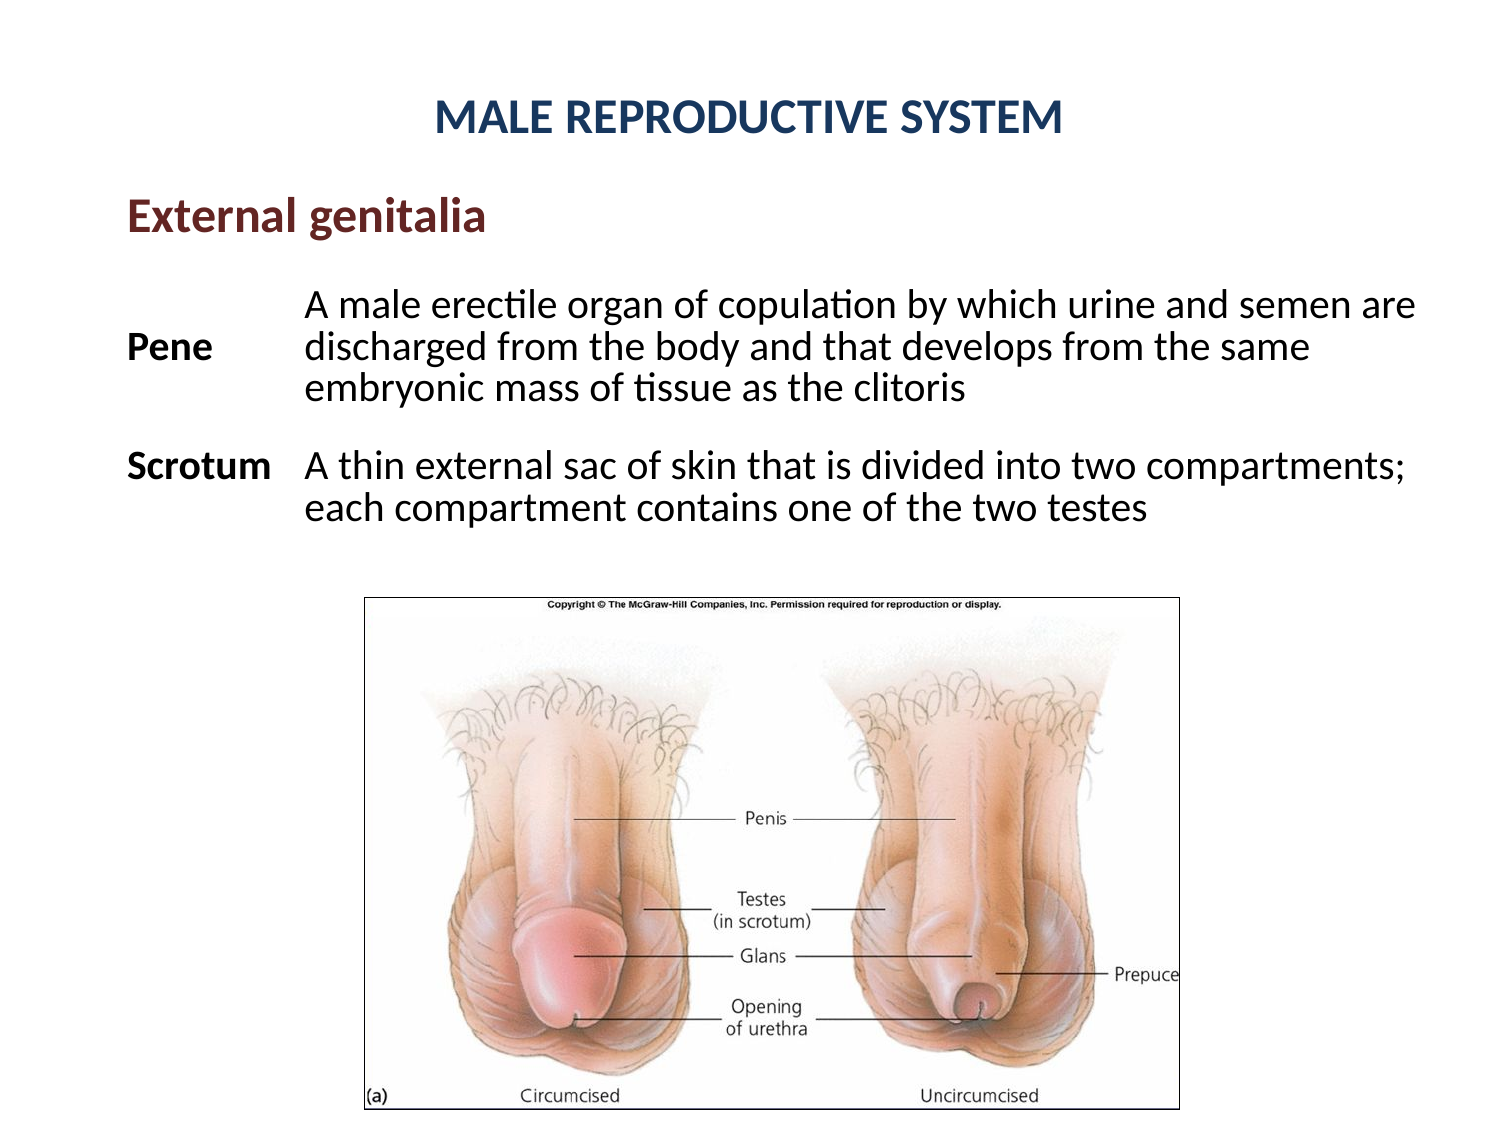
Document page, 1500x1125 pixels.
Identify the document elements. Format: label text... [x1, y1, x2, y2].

table_cell Pene [112, 267, 289, 432]
table_header External genitalia [112, 173, 1462, 267]
picture [364, 597, 1180, 1110]
table_cell A male erectile organ of copulation by which urine and semen are discharged from the body and that develops from the same embryonic mass of tissue as the clitoris [289, 267, 1462, 432]
table_cell A thin external sac of skin that is divided into two compartments; each compartment contains one of the two testes [289, 432, 1462, 547]
text_box MALE REPRODUCTIVE SYSTEM [324, 75, 1176, 151]
table_cell Scrotum [112, 432, 289, 547]
